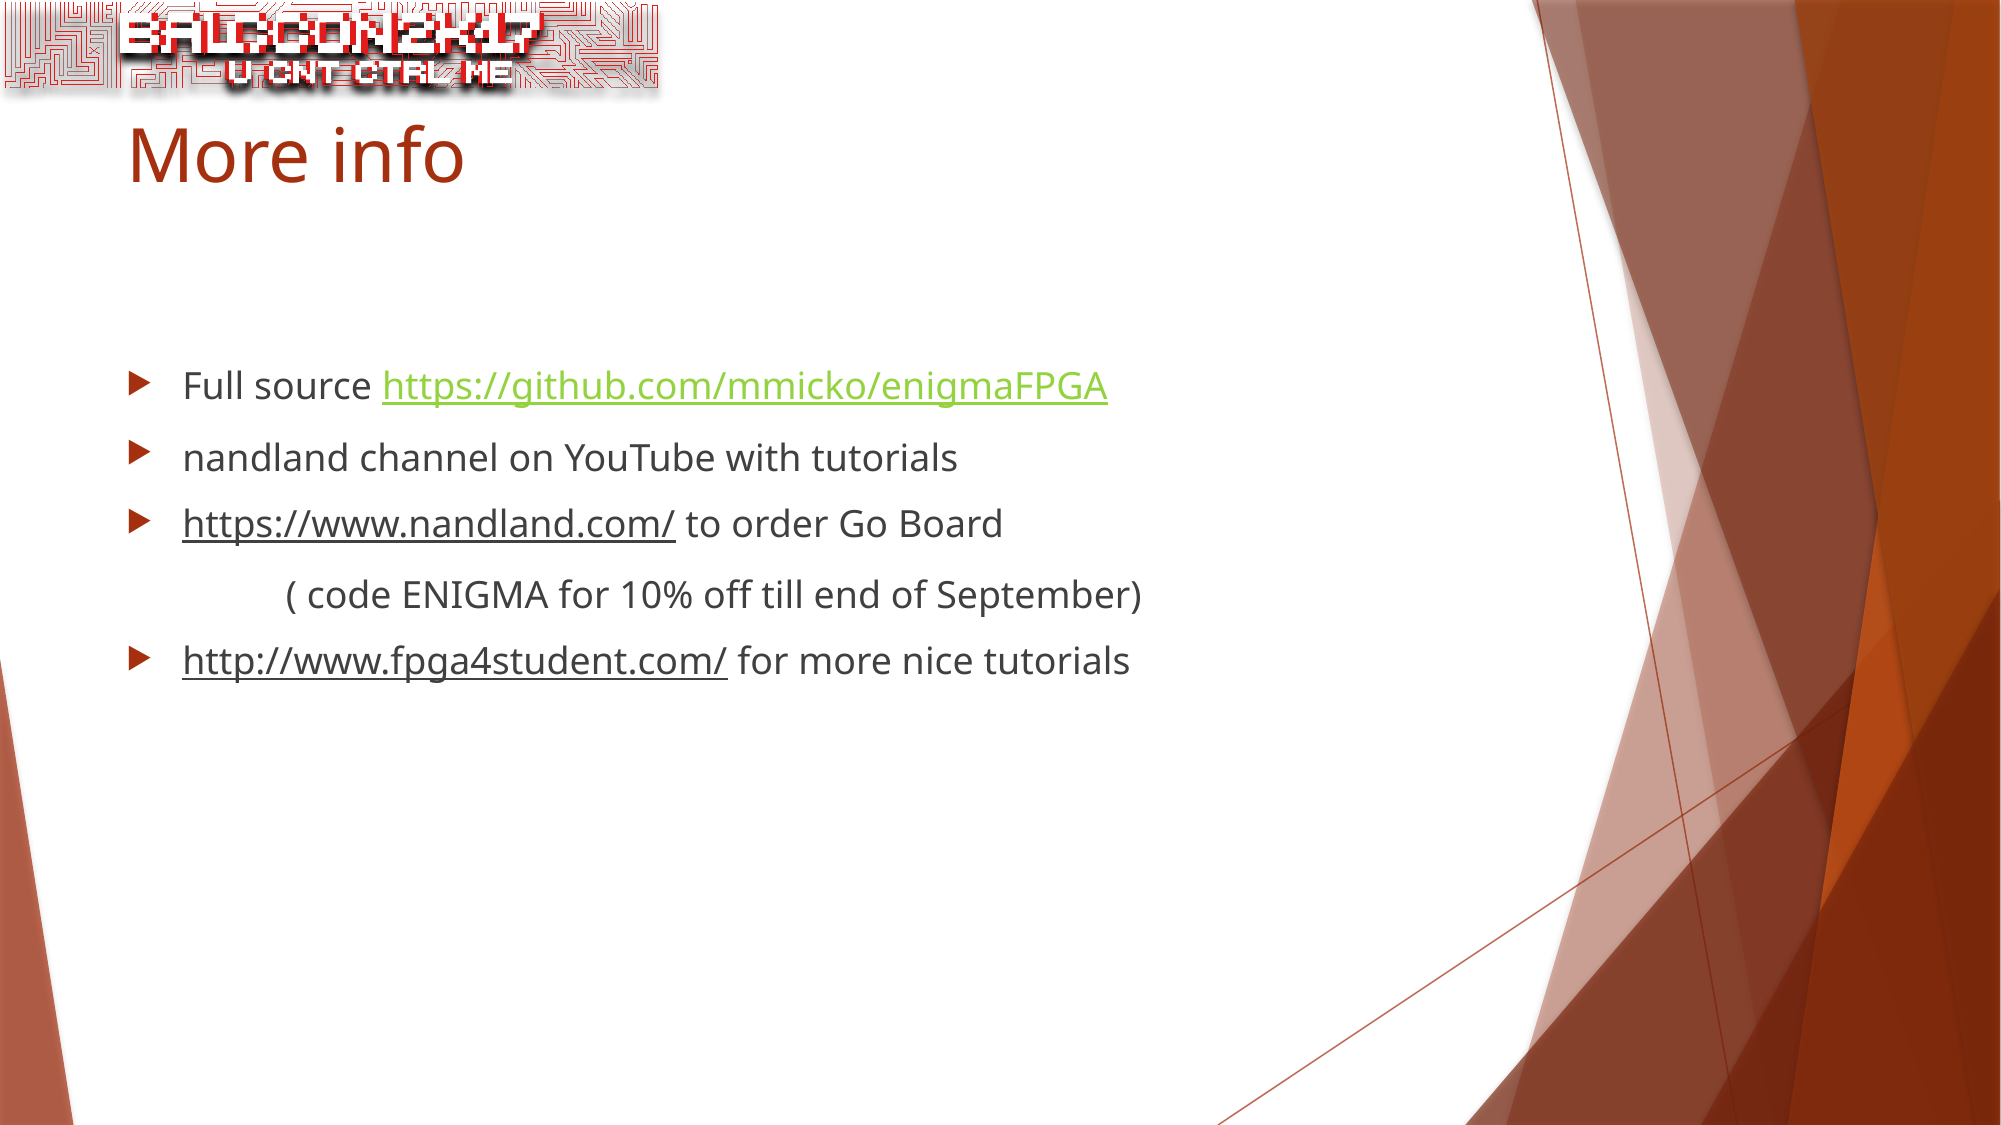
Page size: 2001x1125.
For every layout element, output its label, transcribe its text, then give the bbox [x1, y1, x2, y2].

picture [3, 2, 660, 88]
list Full source https://github.com/mmicko/enigmaFPGA nandland channel on YouTube with tutorials https://www.nandland.com/ to order Go Board ( code ENIGMA for 10% off till end of September) http://www.fpga4student.com/ for more nice tutorials [111, 354, 1522, 992]
title More info [111, 99, 1522, 317]
